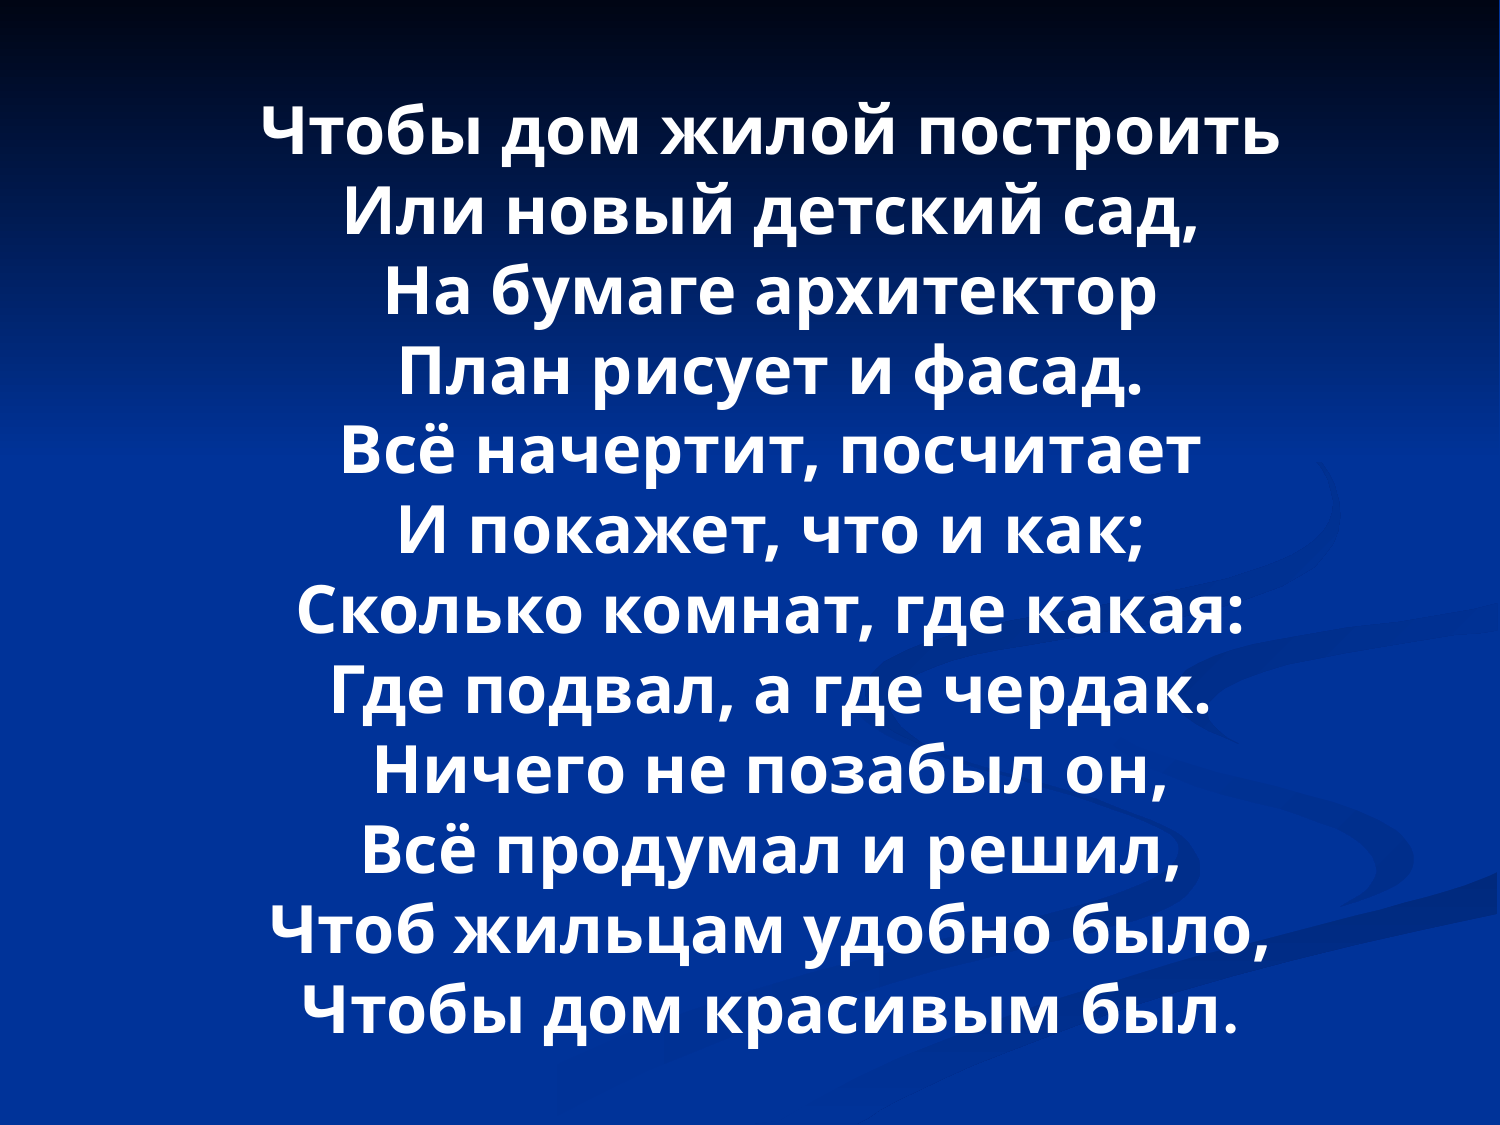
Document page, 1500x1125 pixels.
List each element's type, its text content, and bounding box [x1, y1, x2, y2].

text_box Чтобы дом жилой построить Или новый детский сад, На бумаге архитектор План рисует и фасад. Всё начертит, посчитает И покажет, что и как; Сколько комнат, где какая: Где подвал, а где чердак. Ничего не позабыл он, Всё продумал и решил, Чтоб жильцам удобно было, Чтобы дом красивым был. [244, 80, 1297, 1055]
